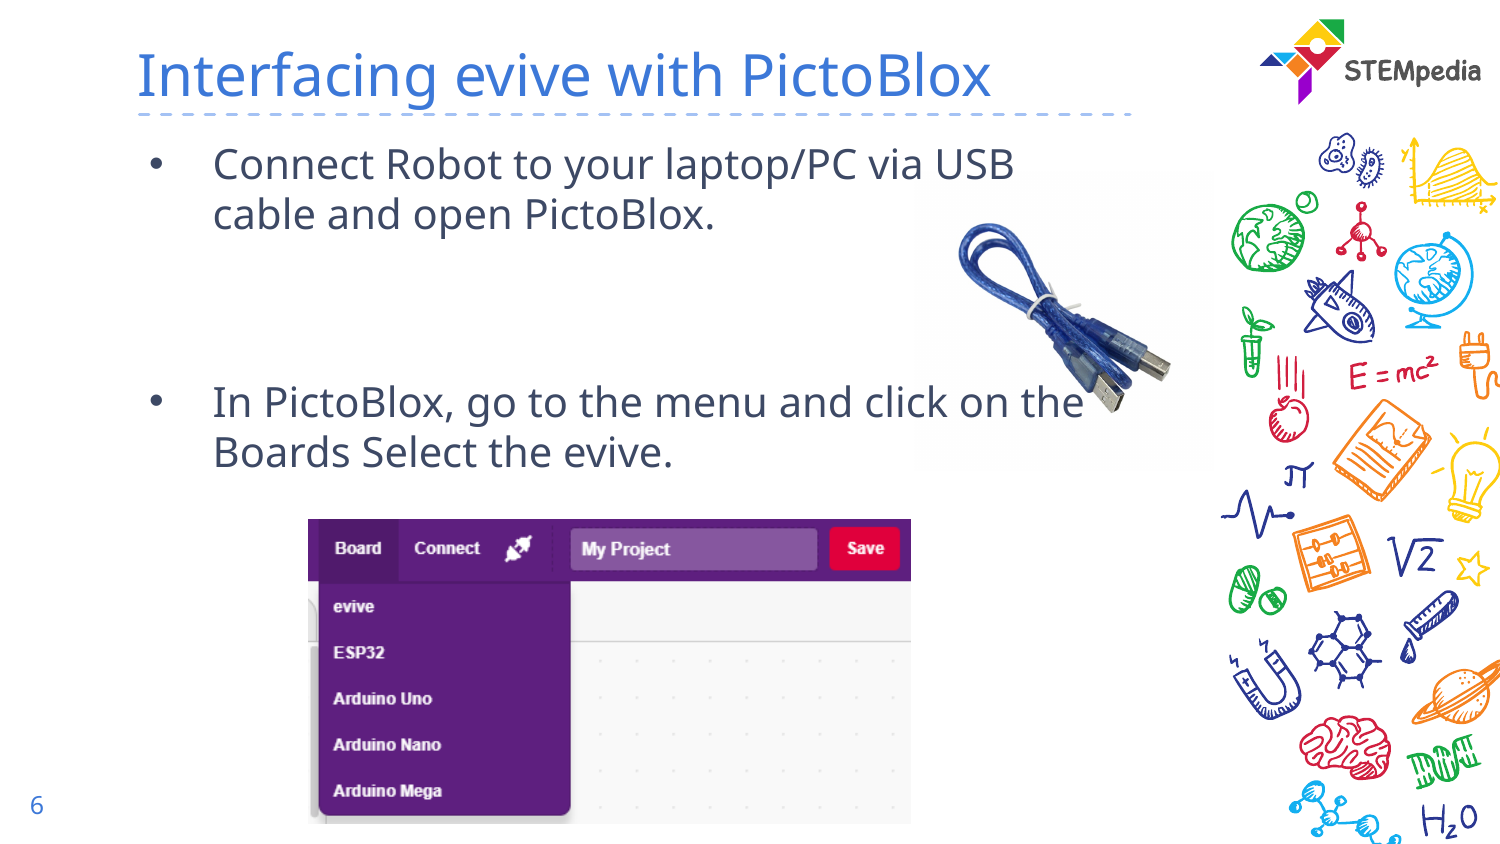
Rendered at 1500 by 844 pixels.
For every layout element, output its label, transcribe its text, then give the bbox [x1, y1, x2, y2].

picture [914, 171, 1214, 471]
list Connect Robot to your laptop/PC via USB cable and open PictoBlox. In PictoBlox, go to the menu and click on the Boards Select the evive. [122, 122, 1130, 792]
picture [308, 519, 911, 824]
slide_number 6 [14, 774, 105, 840]
title Interfacing evive with PictoBlox [122, 0, 1130, 122]
